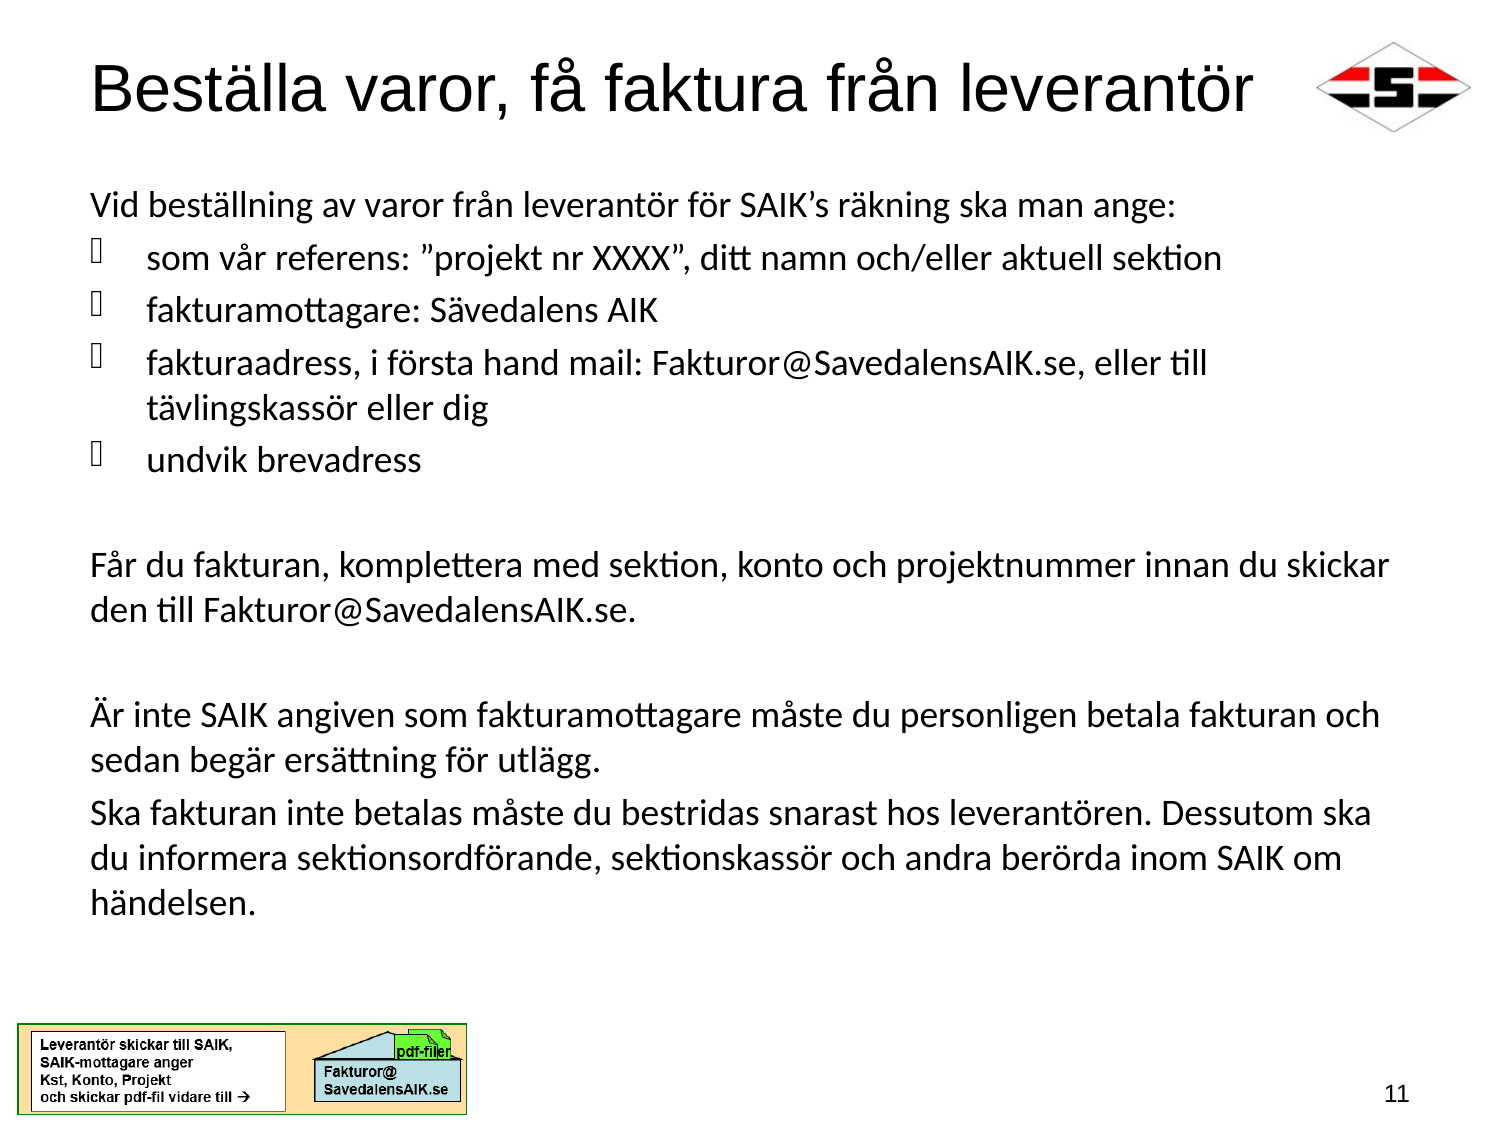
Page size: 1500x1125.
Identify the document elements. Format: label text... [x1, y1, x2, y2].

picture [1316, 42, 1471, 132]
list Vid beställning av varor från leverantör för SAIK’s räkning ska man ange: som vår referens: ”projekt nr XXXX”, ditt namn och/eller aktuell sektion fakturamottagare: Sävedalens AIK fakturaadress, i första hand mail: Fakturor@SavedalensAIK.se, eller till tävlingskassör eller dig undvik brevadress Får du fakturan, komplettera med sektion, konto och projektnummer innan du skickar den till Fakturor@SavedalensAIK.se. Är inte SAIK angiven som fakturamottagare måste du personligen betala fakturan och sedan begär ersättning för utlägg. Ska fakturan inte betalas måste du bestridas snarast hos leverantören. Dessutom ska du informera sektionsordförande, sektionskassör och andra berörda inom SAIK om händelsen. [75, 172, 1425, 1047]
title Beställa varor, få faktura från leverantör [75, 45, 1294, 126]
picture [17, 1023, 467, 1115]
slide_number 11 [1234, 1070, 1425, 1106]
